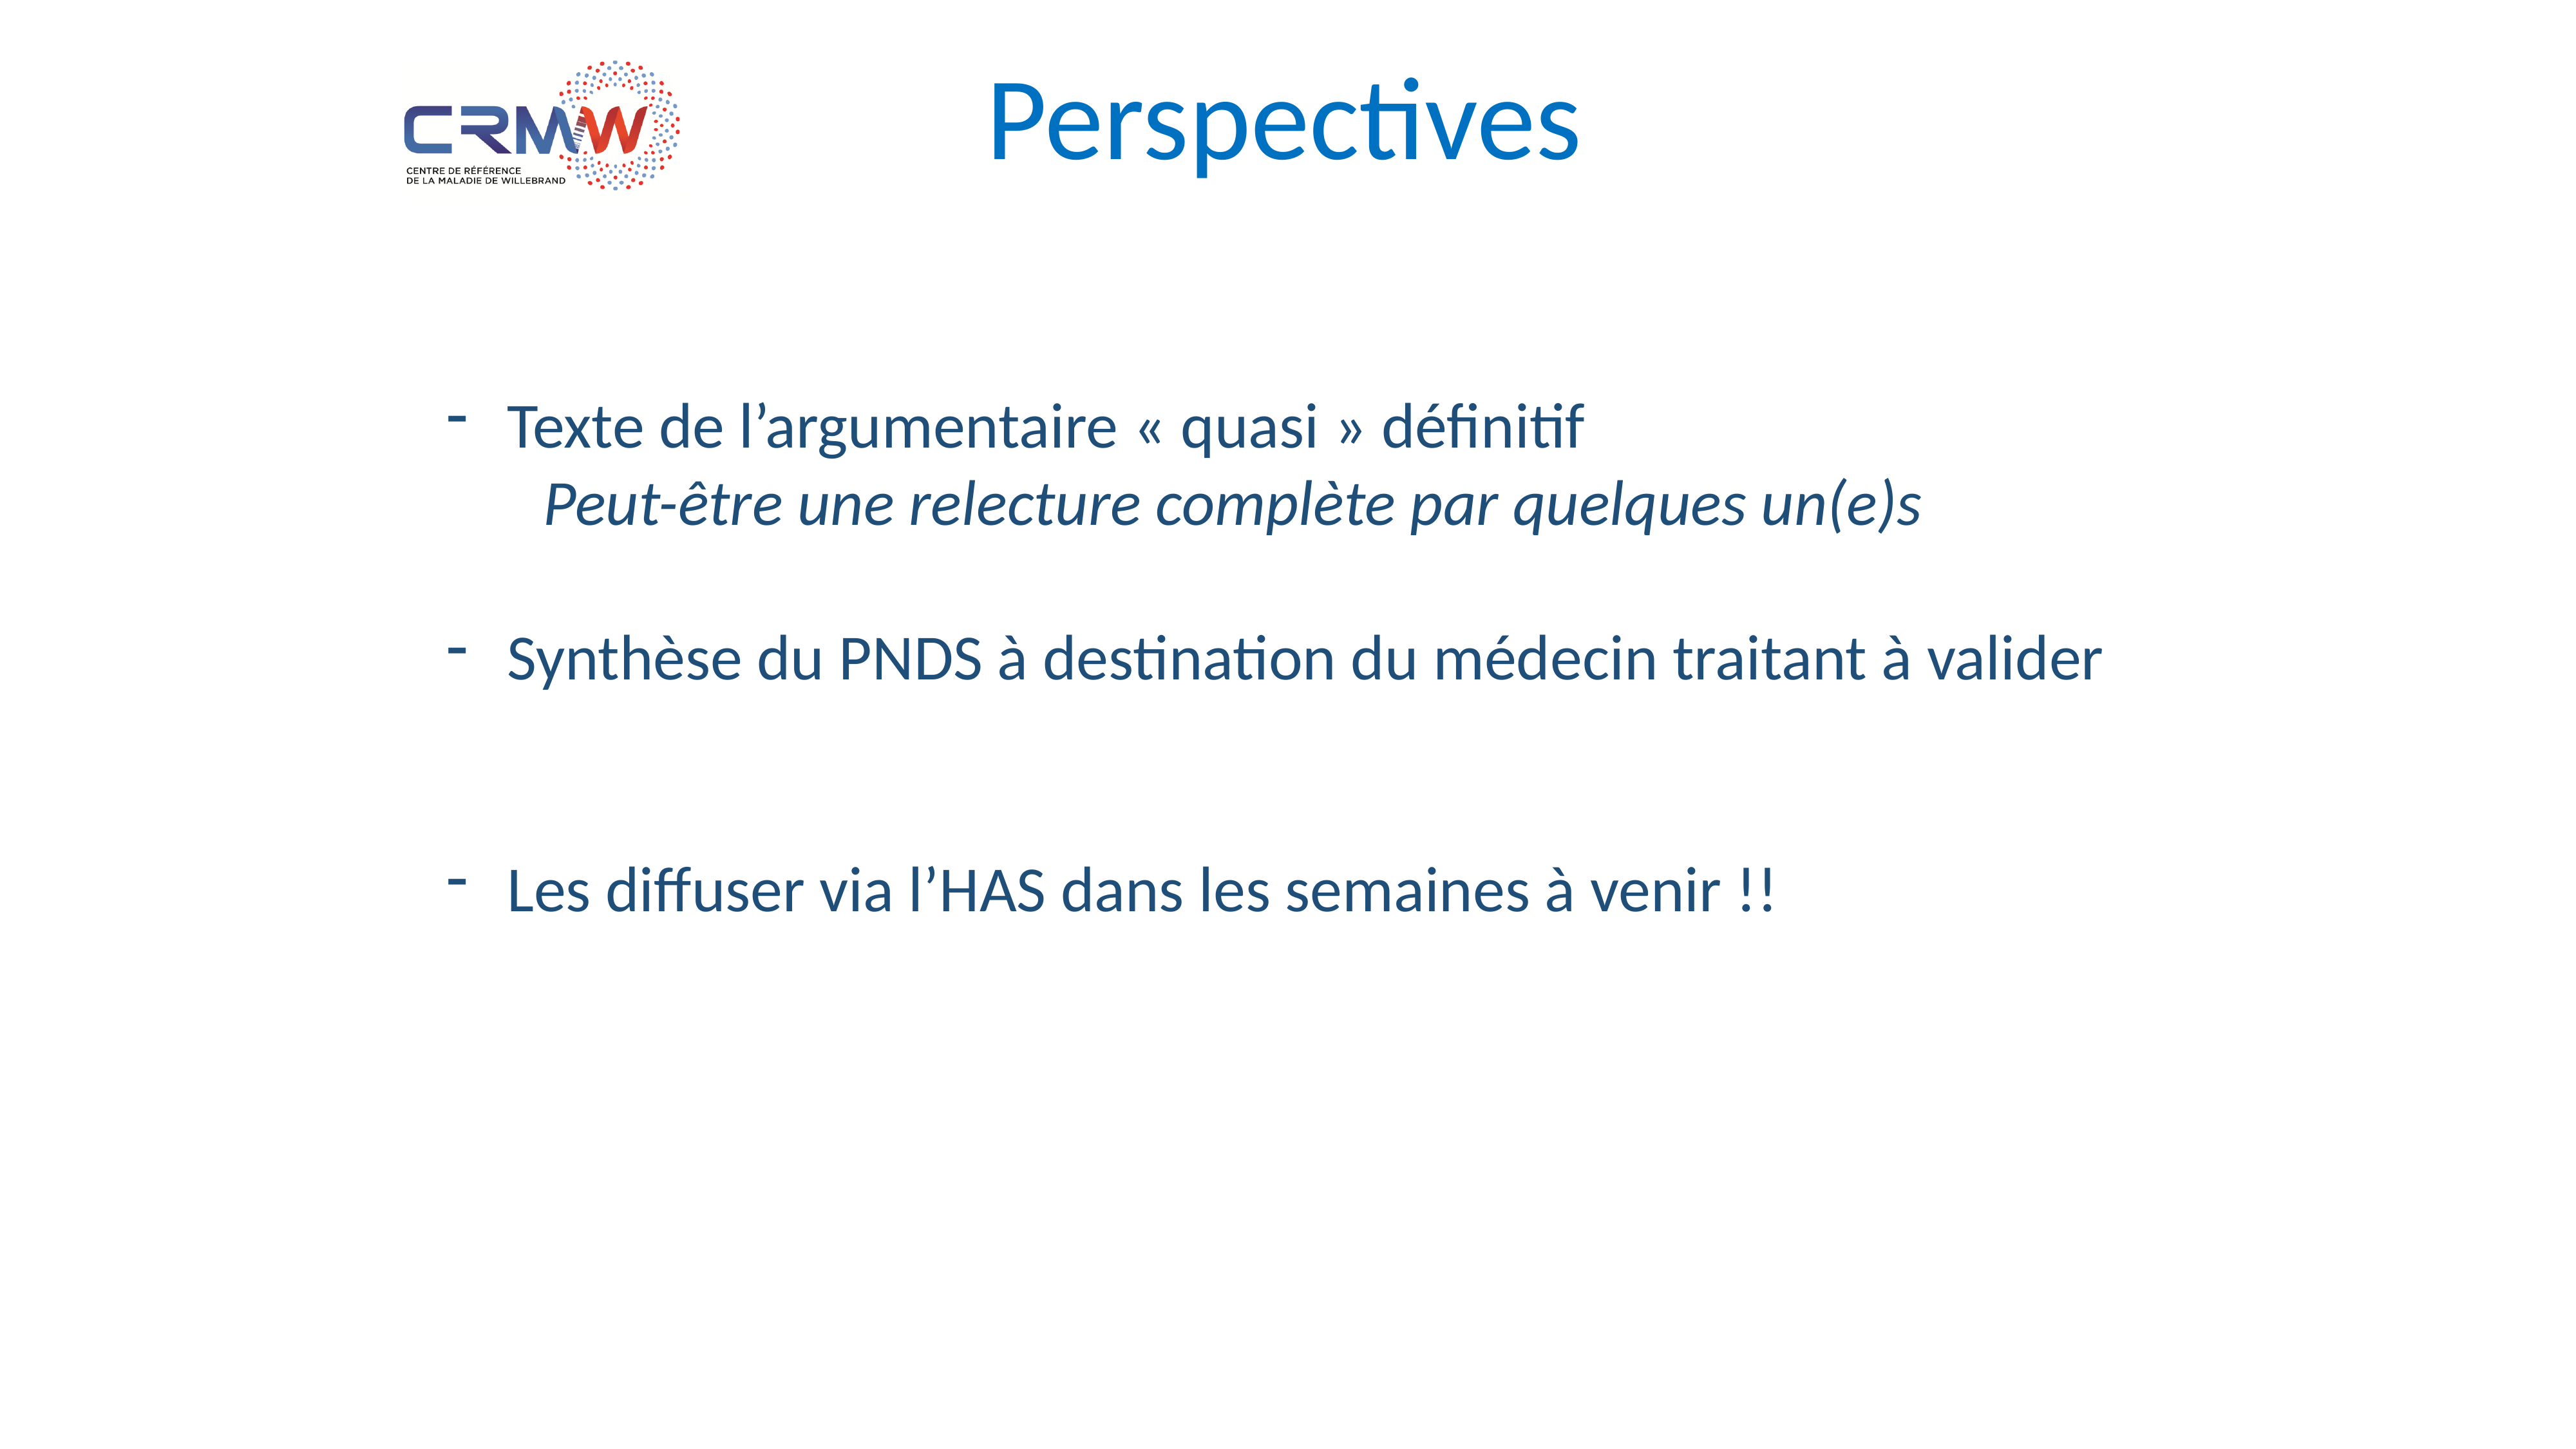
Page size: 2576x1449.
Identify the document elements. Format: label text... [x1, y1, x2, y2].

text_box Texte de l’argumentaire « quasi » définitif Peut-être une relecture complète par quelques un(e)s Synthèse du PNDS à destination du médecin traitant à valider Les diffuser via l’HAS dans les semaines à venir !! [437, 379, 2115, 1007]
text_box Perspectives [327, 36, 2242, 471]
picture [375, 39, 695, 199]
